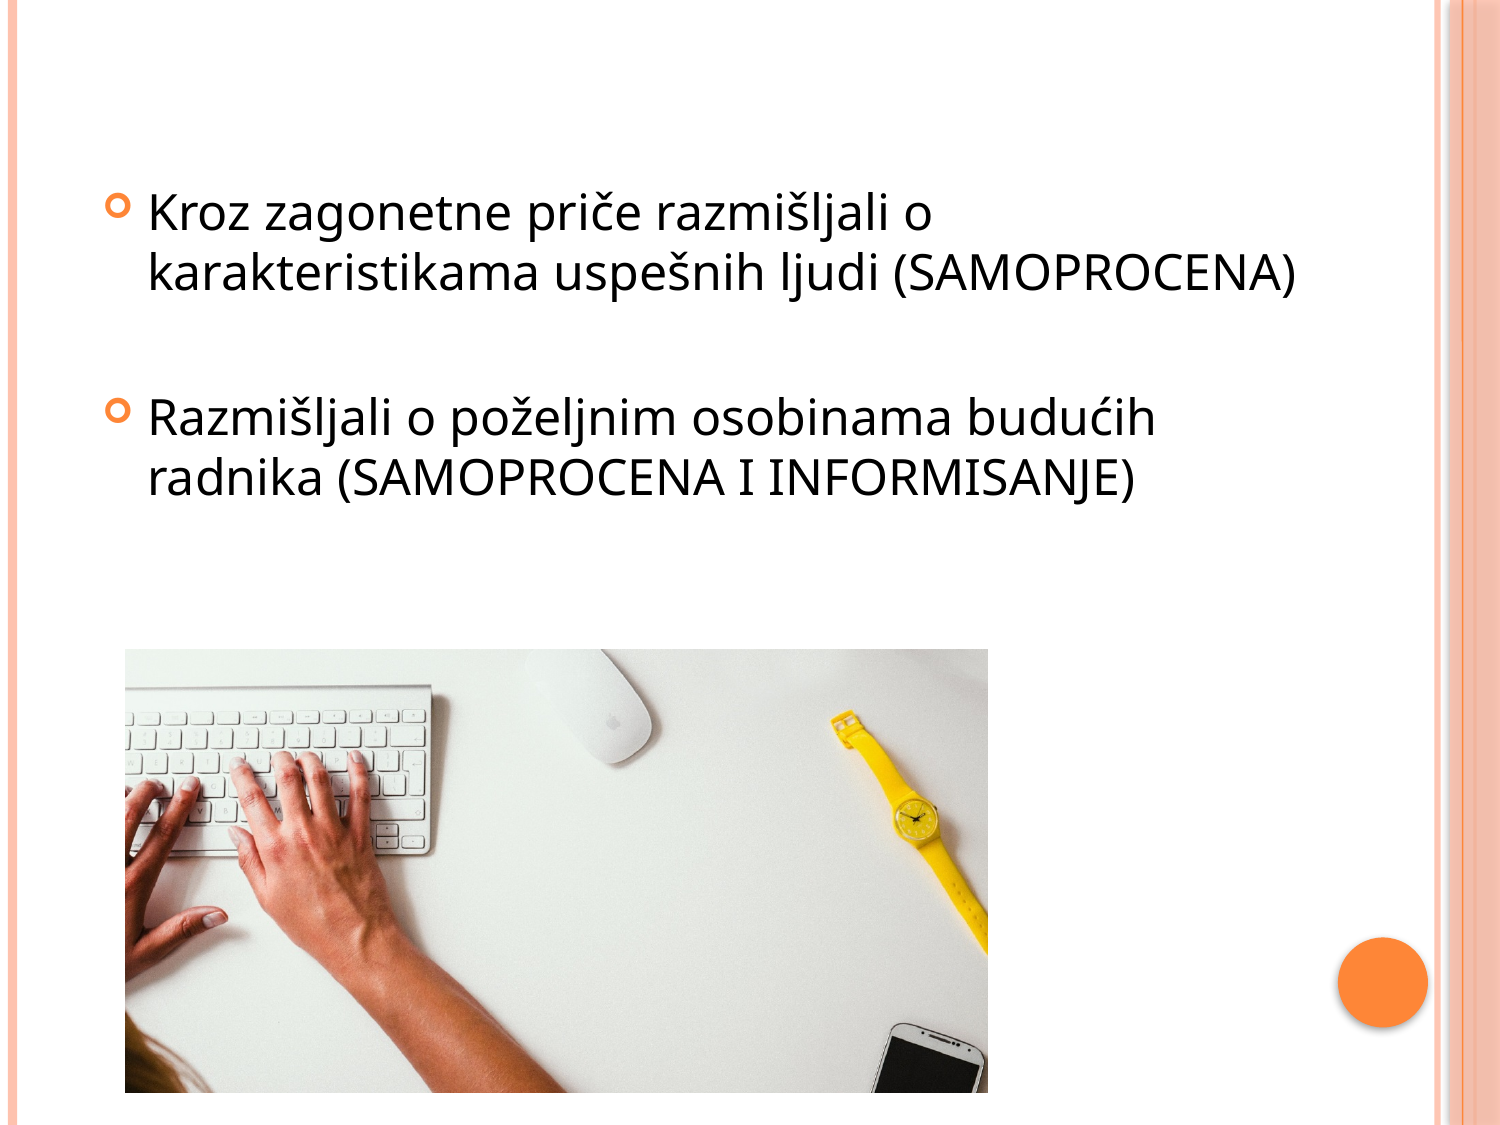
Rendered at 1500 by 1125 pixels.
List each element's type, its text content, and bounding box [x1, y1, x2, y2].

list Kroz zagonetne priče razmišljali o karakteristikama uspešnih ljudi (SAMOPROCENA) Razmišljali o poželjnim osobinama budućih radnika (SAMOPROCENA I INFORMISANJE) [87, 99, 1313, 975]
picture [124, 649, 988, 1093]
